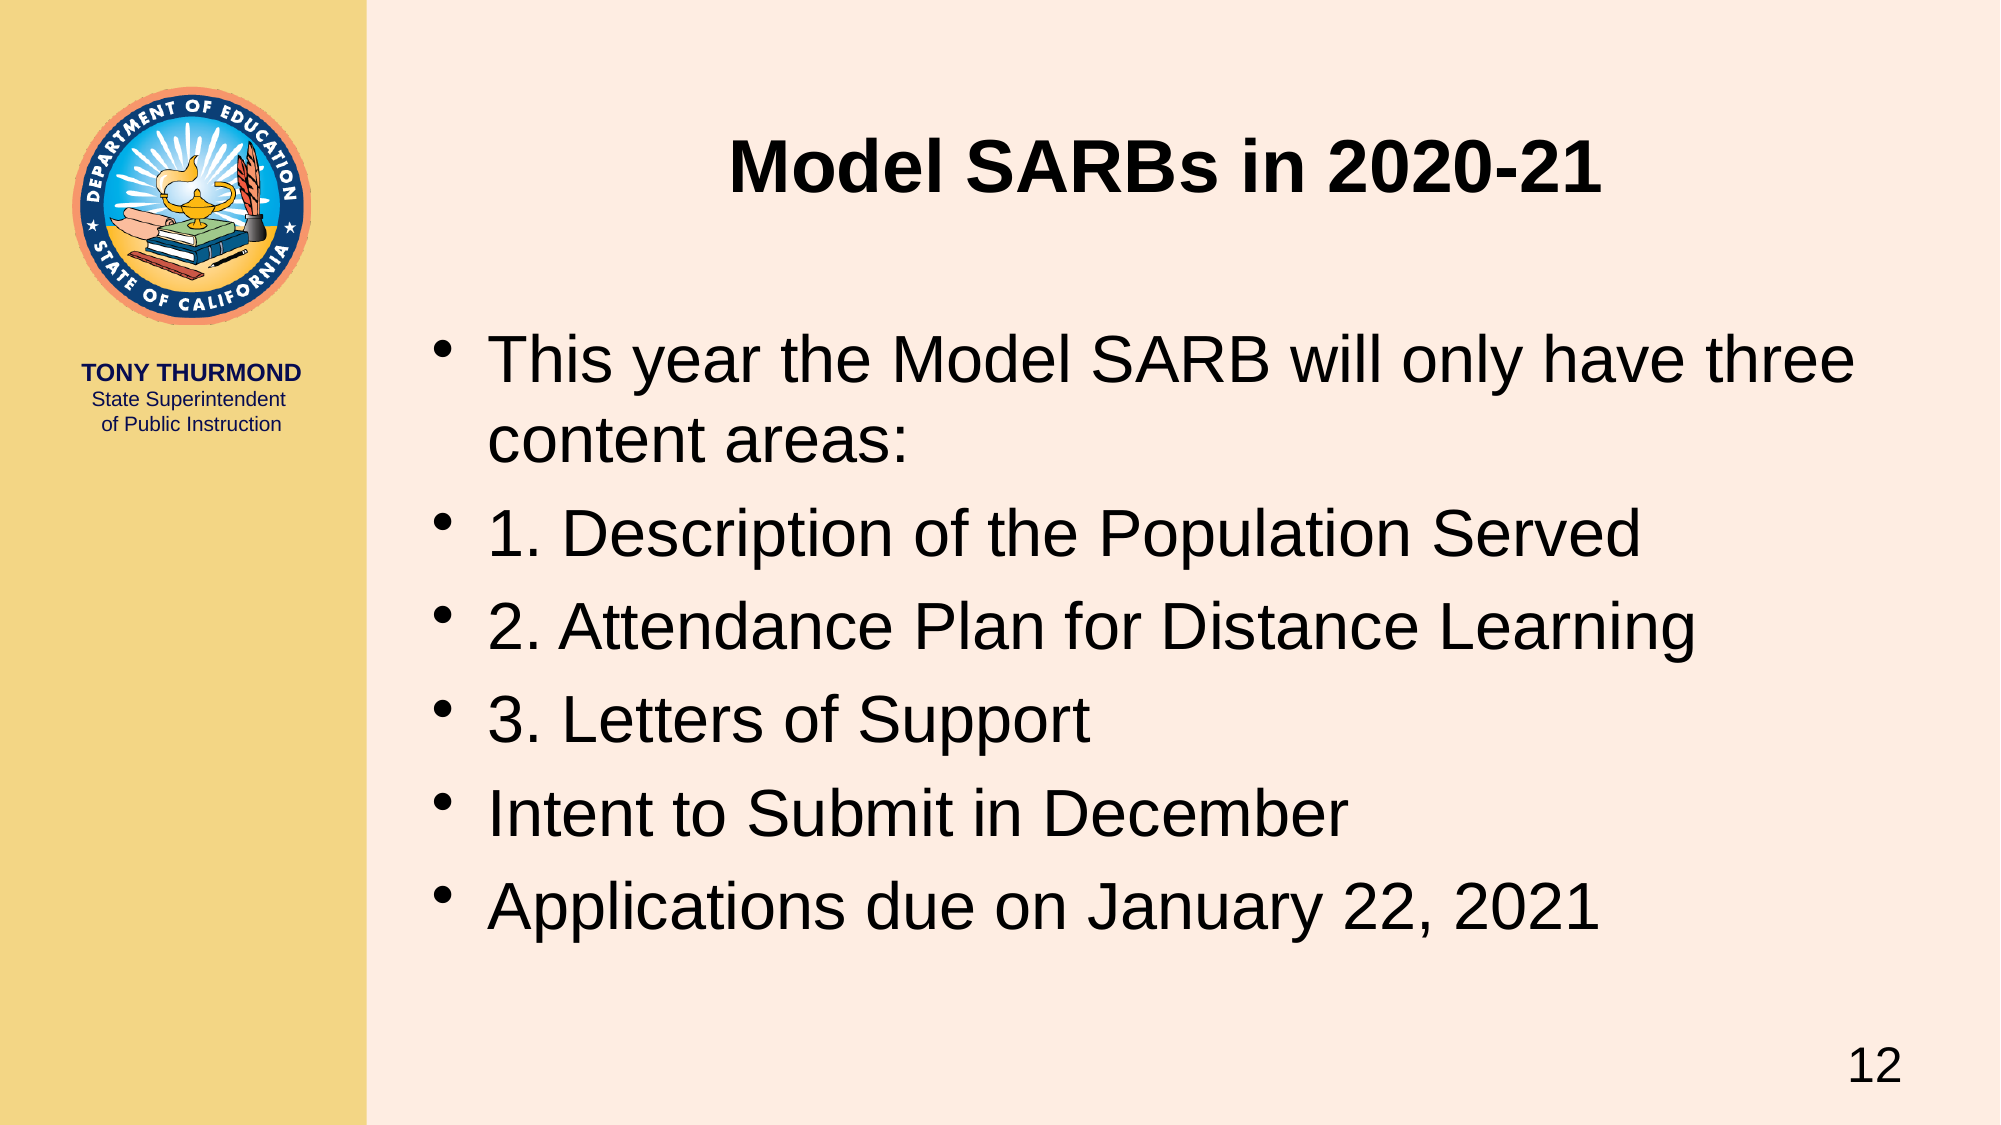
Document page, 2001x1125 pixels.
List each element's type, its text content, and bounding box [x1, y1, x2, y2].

slide_number 12 [1551, 1025, 1918, 1100]
title Model SARBs in 2020-21 [416, 68, 1917, 257]
list This year the Model SARB will only have three content areas: 1. Description of the Population Served 2. Attendance Plan for Distance Learning 3. Letters of Support Intent to Submit in December Applications due on January 22, 2021 [416, 308, 1917, 1000]
picture [72, 86, 311, 325]
